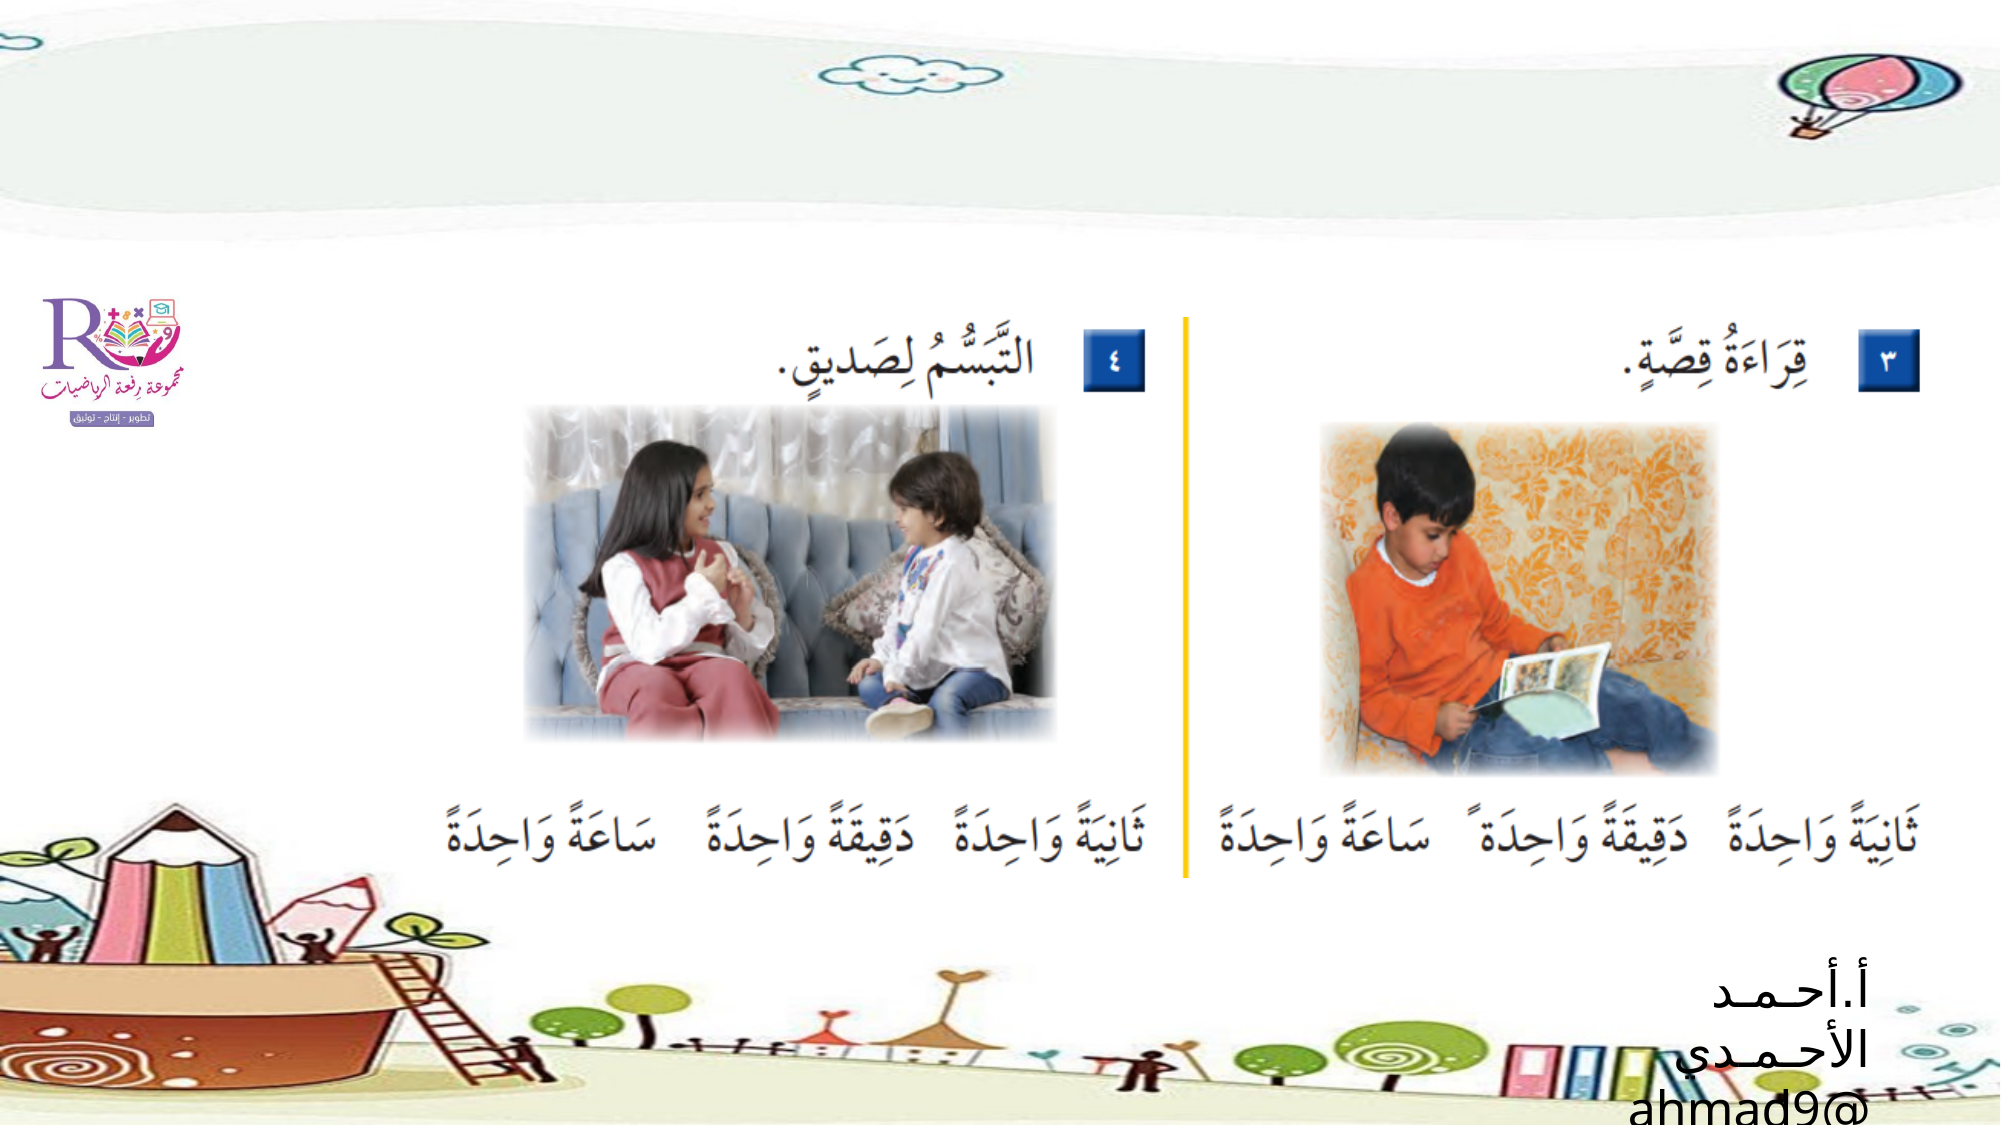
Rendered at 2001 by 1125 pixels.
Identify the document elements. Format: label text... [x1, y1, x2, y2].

text_box أ.أحـمـد الأحـمـدي @ahmad9963 [1600, 950, 1886, 1125]
picture [0, 0, 2001, 1125]
